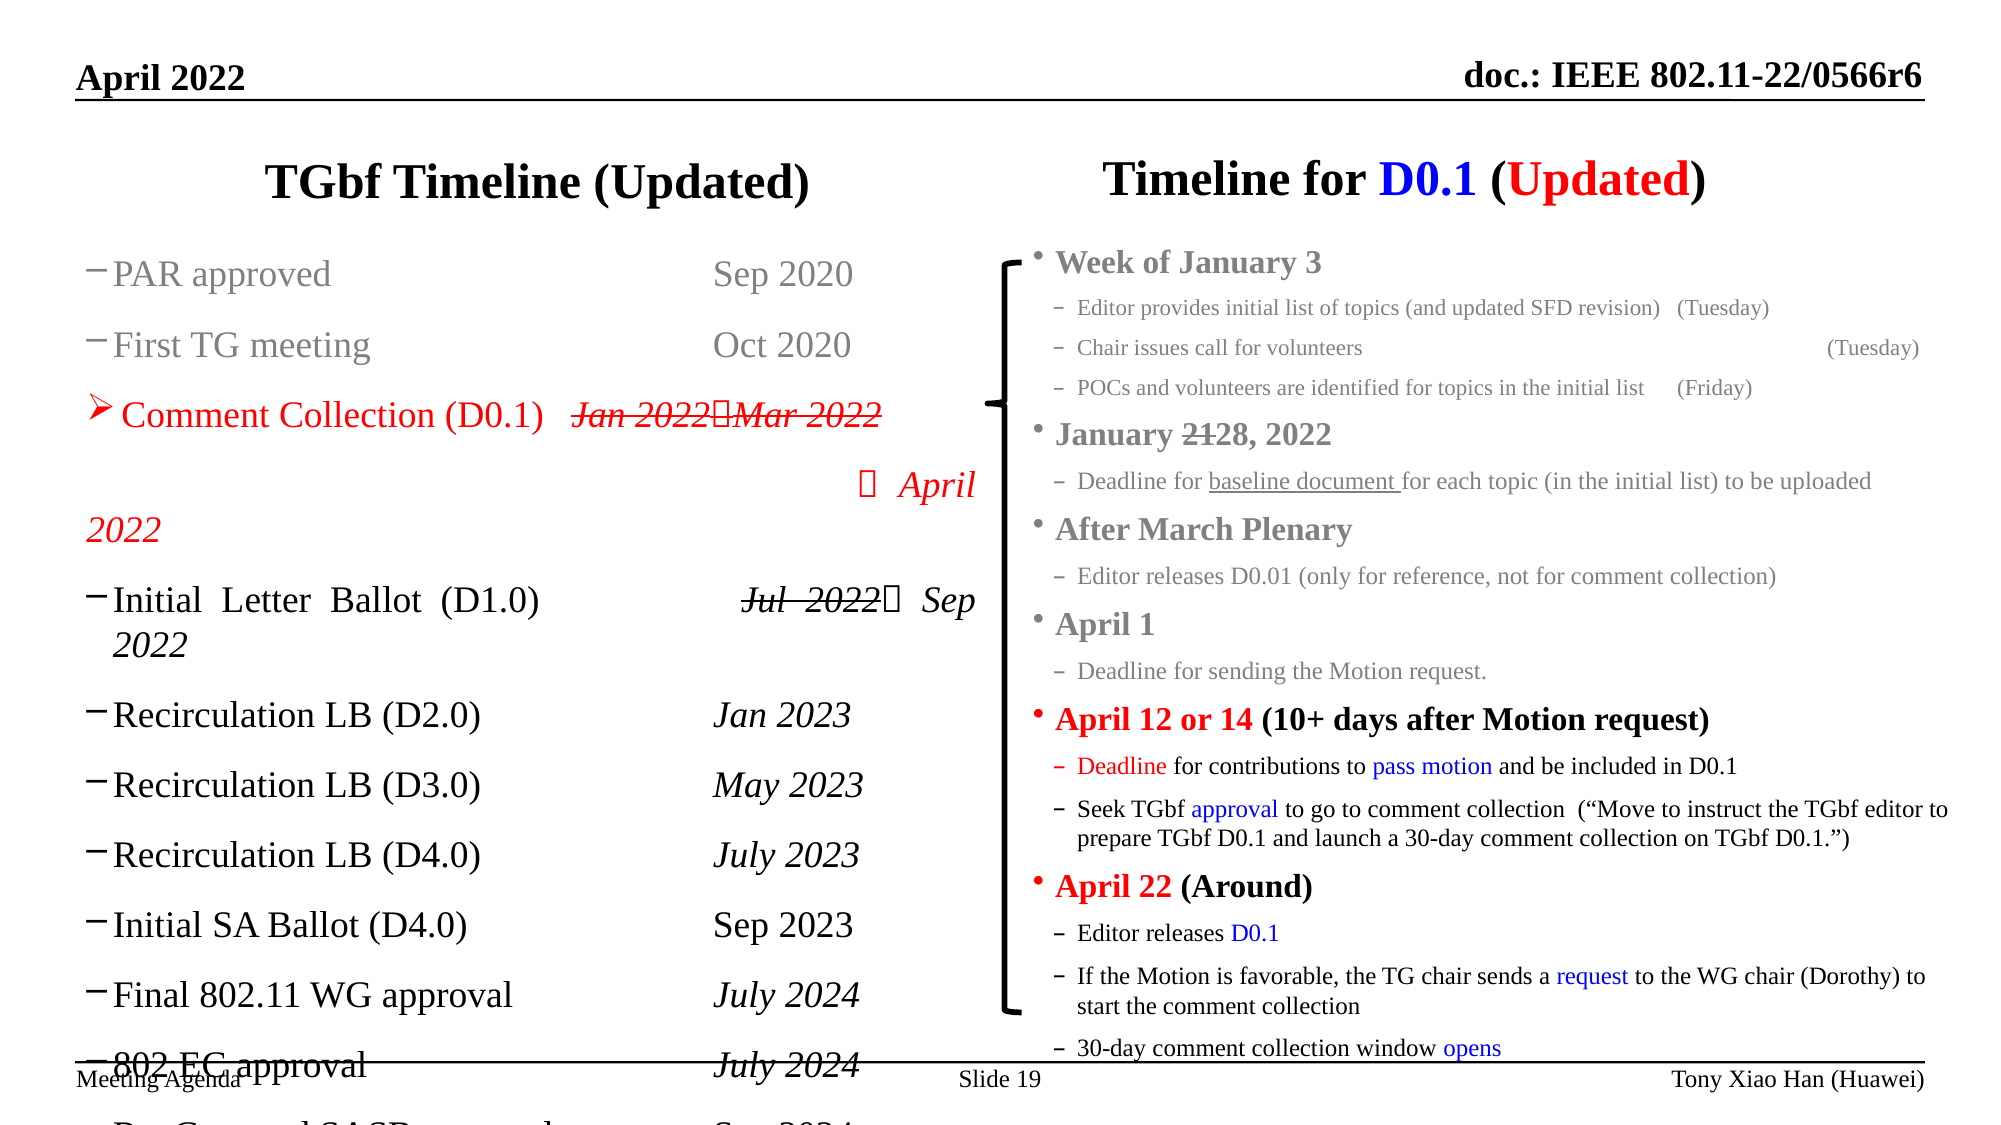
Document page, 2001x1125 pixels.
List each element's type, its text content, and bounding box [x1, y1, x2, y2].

title TGbf Timeline (Updated) [162, 141, 913, 217]
text_box Timeline for D0.1 (Updated) [1067, 141, 1742, 209]
text_box PAR approved Sep 2020 First TG meeting Oct 2020 Comment Collection (D0.1) Jan 2022Mar 2022  April 2022 Initial Letter Ballot (D1.0) Jul 2022 Sep 2022 Recirculation LB (D2.0) Jan 2023 Recirculation LB (D3.0) May 2023 Recirculation LB (D4.0) July 2023 Initial SA Ballot (D4.0) Sep 2023 Final 802.11 WG approval July 2024 802 EC approval July 2024 RevCom and SASB approval Sep 2024 [74, 243, 988, 963]
text_box [987, 262, 1022, 1013]
text_box Week of January 3 Editor provides initial list of topics (and updated SFD revision) (Tuesday) Chair issues call for volunteers (Tuesday) POCs and volunteers are identified for topics in the initial list (Friday) January 2128, 2022 Deadline for baseline document for each topic (in the initial list) to be uploaded After March Plenary Editor releases D0.01 (only for reference, not for comment collection) April 1 Deadline for sending the Motion request. April 12 or 14 (10+ days after Motion request) Deadline for contributions to pass motion and be included in D0.1 Seek TGbf approval to go to comment collection (“Move to instruct the TGbf editor to prepare TGbf D0.1 and launch a 30-day comment collection on TGbf D0.1.”) April 22 (Around) Editor releases D0.1 If the Motion is favorable, the TG chair sends a request to the WG chair (Dorothy) to start the comment collection 30-day comment collection window opens [1021, 234, 1963, 1063]
